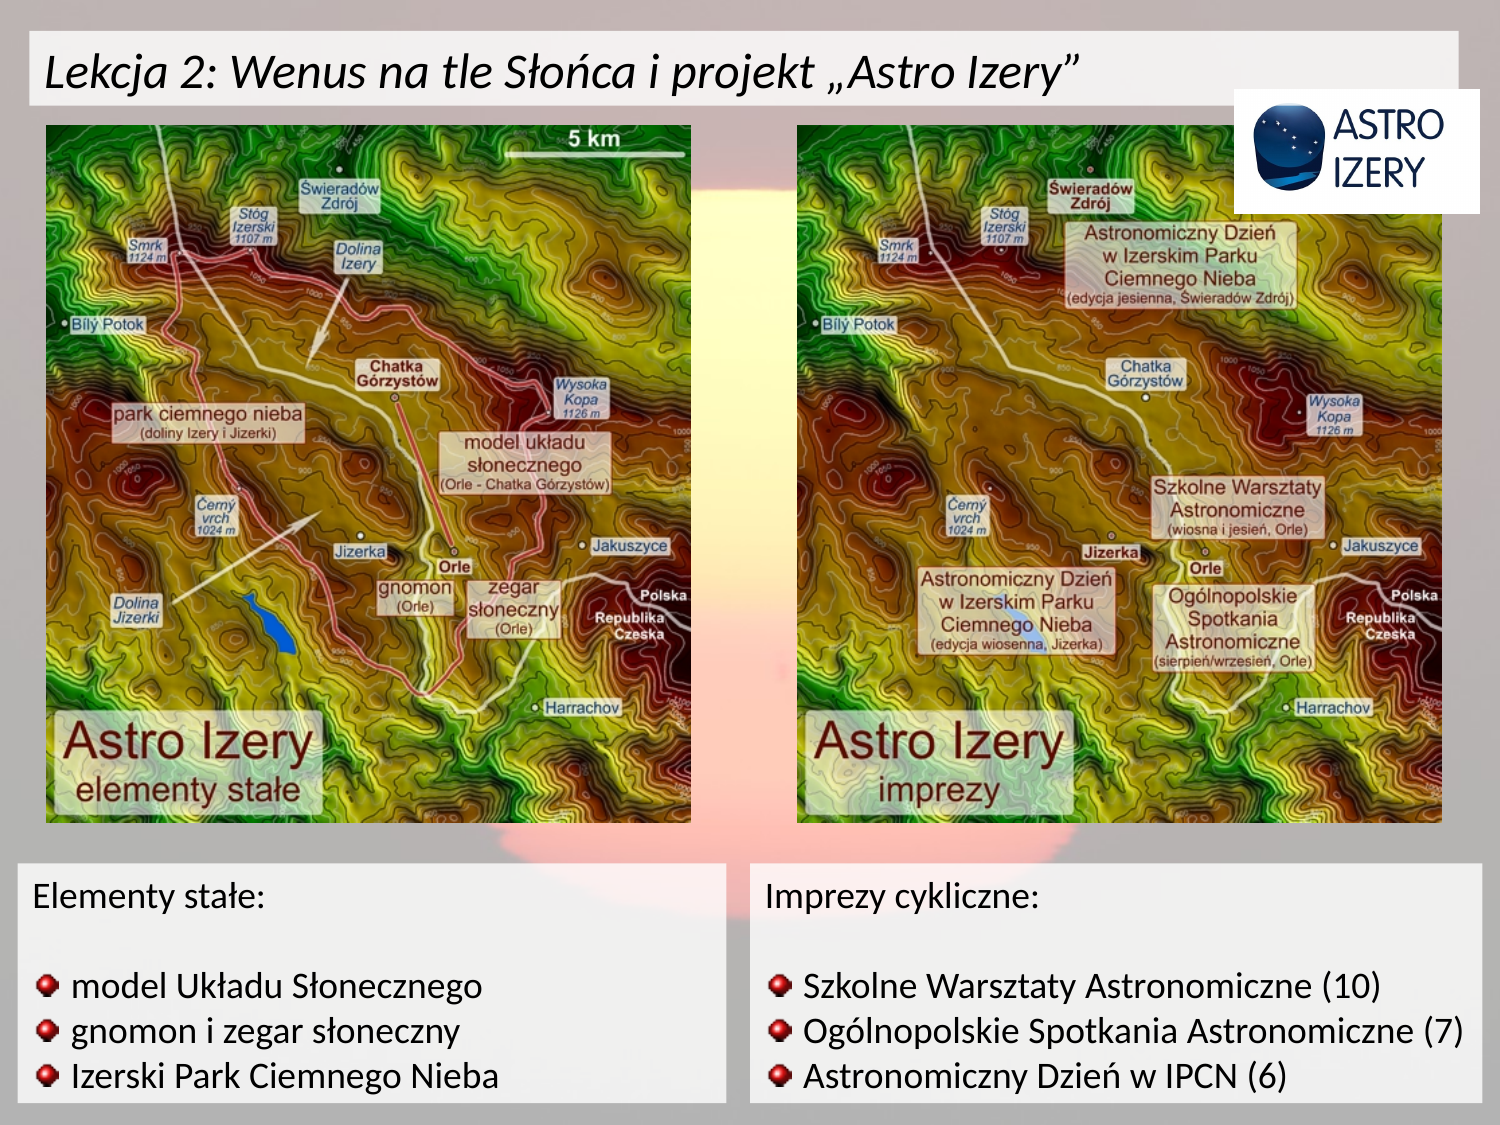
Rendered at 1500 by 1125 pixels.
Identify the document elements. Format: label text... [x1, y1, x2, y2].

picture [0, 0, 1500, 1125]
text_box Imprezy cykliczne: Szkolne Warsztaty Astronomiczne (10) Ogólnopolskie Spotkania Astronomiczne (7) Astronomiczny Dzień w IPCN (6) [750, 863, 1483, 1104]
text_box Lekcja 2: Wenus na tle Słońca i projekt „Astro Izery” [29, 30, 1459, 106]
text_box Elementy stałe: model Układu Słonecznego gnomon i zegar słoneczny Izerski Park Ciemnego Nieba [17, 863, 727, 1104]
